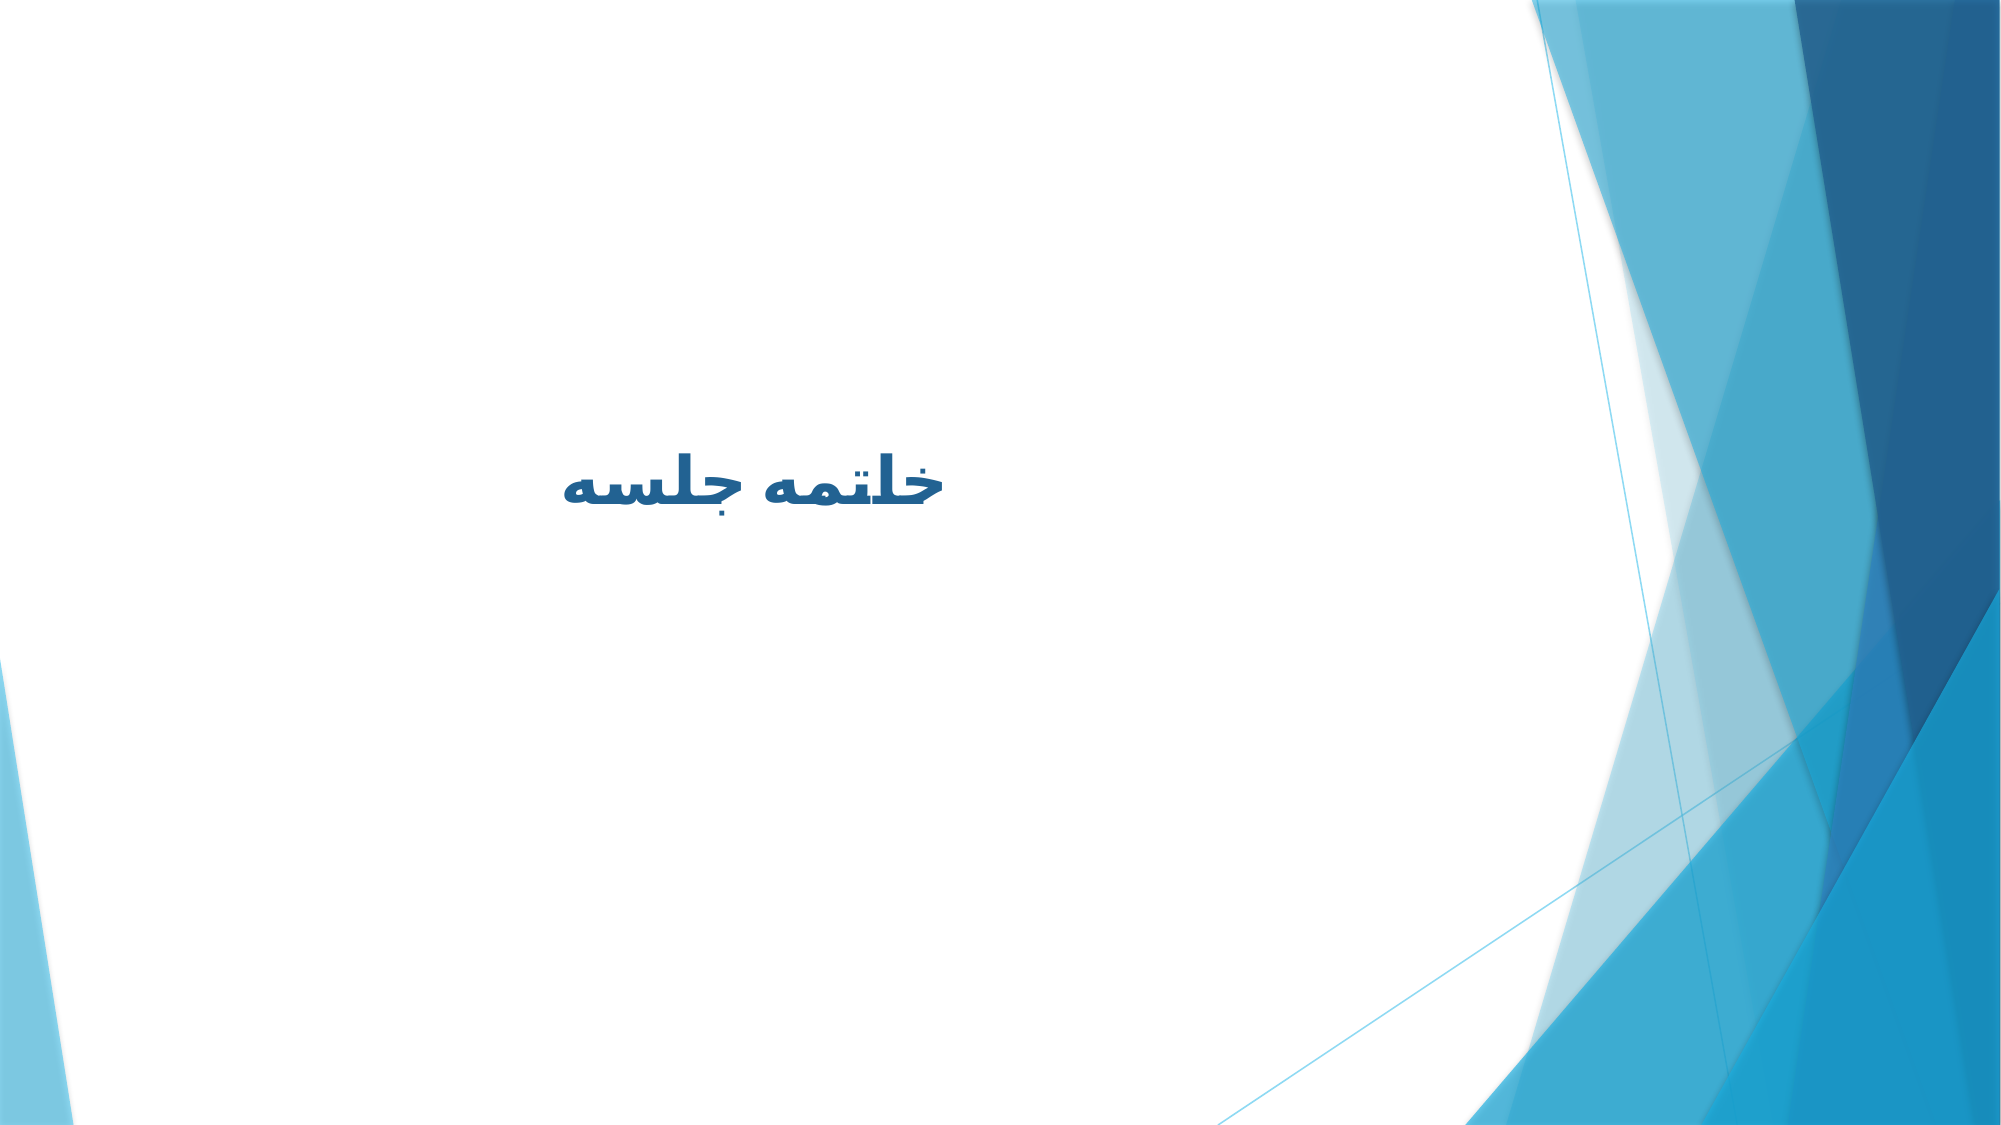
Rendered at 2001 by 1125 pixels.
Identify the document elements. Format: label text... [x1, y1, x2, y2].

text_box خاتمه جلسه [545, 430, 978, 526]
